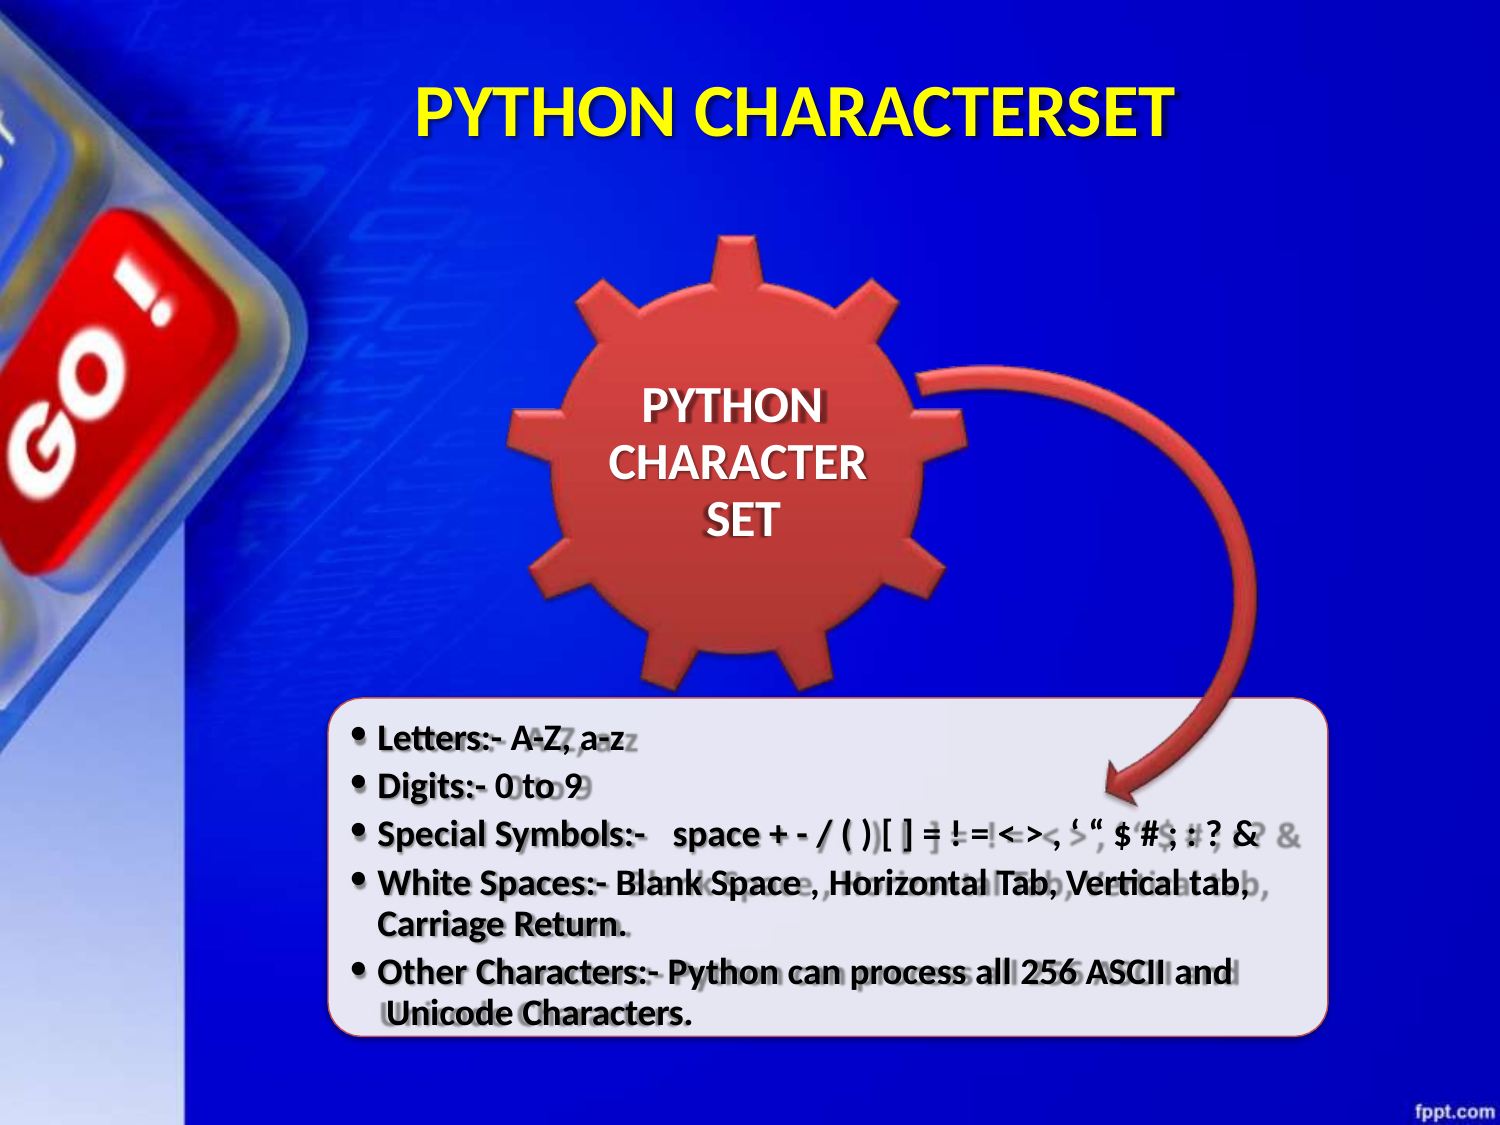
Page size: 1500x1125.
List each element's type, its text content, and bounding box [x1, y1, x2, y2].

title PYTHON CHARACTERSET [412, 59, 1182, 250]
picture [0, 0, 1500, 1125]
text_box [368, 42, 1231, 208]
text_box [325, 845, 1304, 1063]
text_box [982, 362, 1265, 692]
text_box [318, 693, 1343, 1073]
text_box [648, 797, 1336, 884]
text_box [498, 232, 976, 692]
